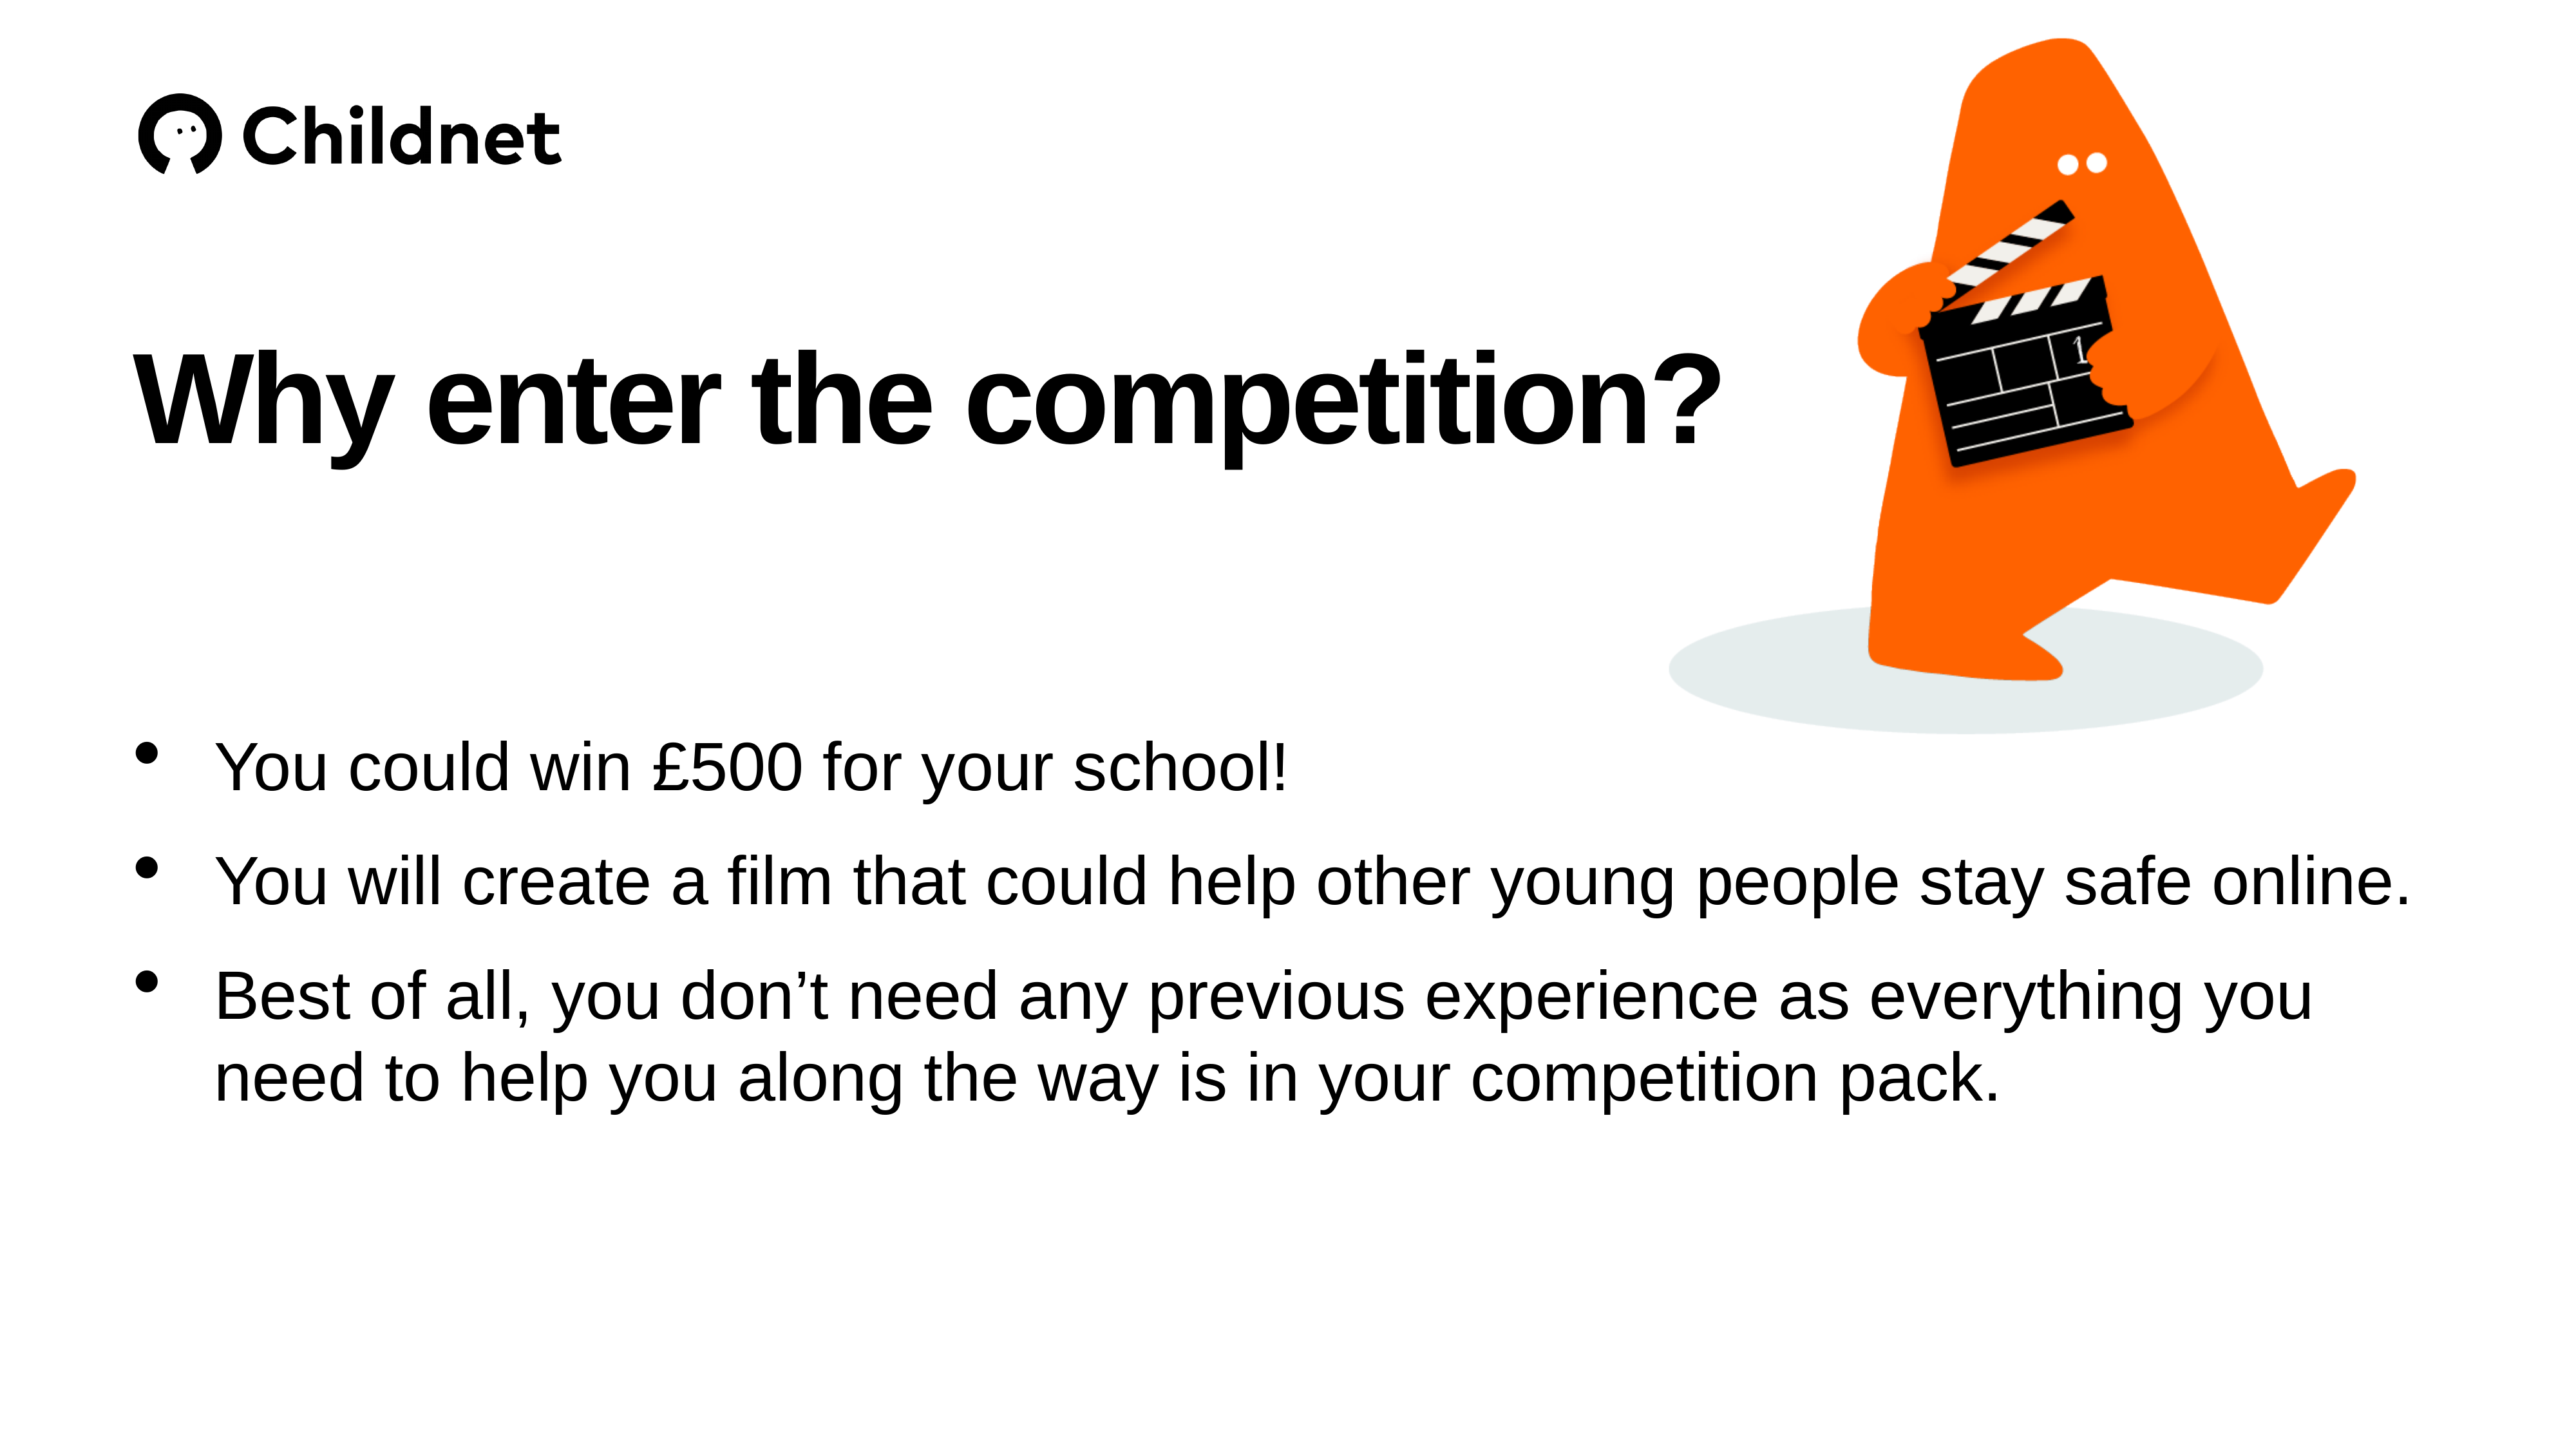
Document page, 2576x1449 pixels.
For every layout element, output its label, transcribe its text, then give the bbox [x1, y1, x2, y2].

list You could win £500 for your school! You will create a film that could help other young people stay safe online. Best of all, you don’t need any previous experience as everything you need to help you along the way is in your competition pack. [127, 716, 2449, 1295]
picture [80, 34, 620, 232]
picture [1423, 0, 2576, 777]
title Why enter the competition? [127, 339, 1423, 603]
